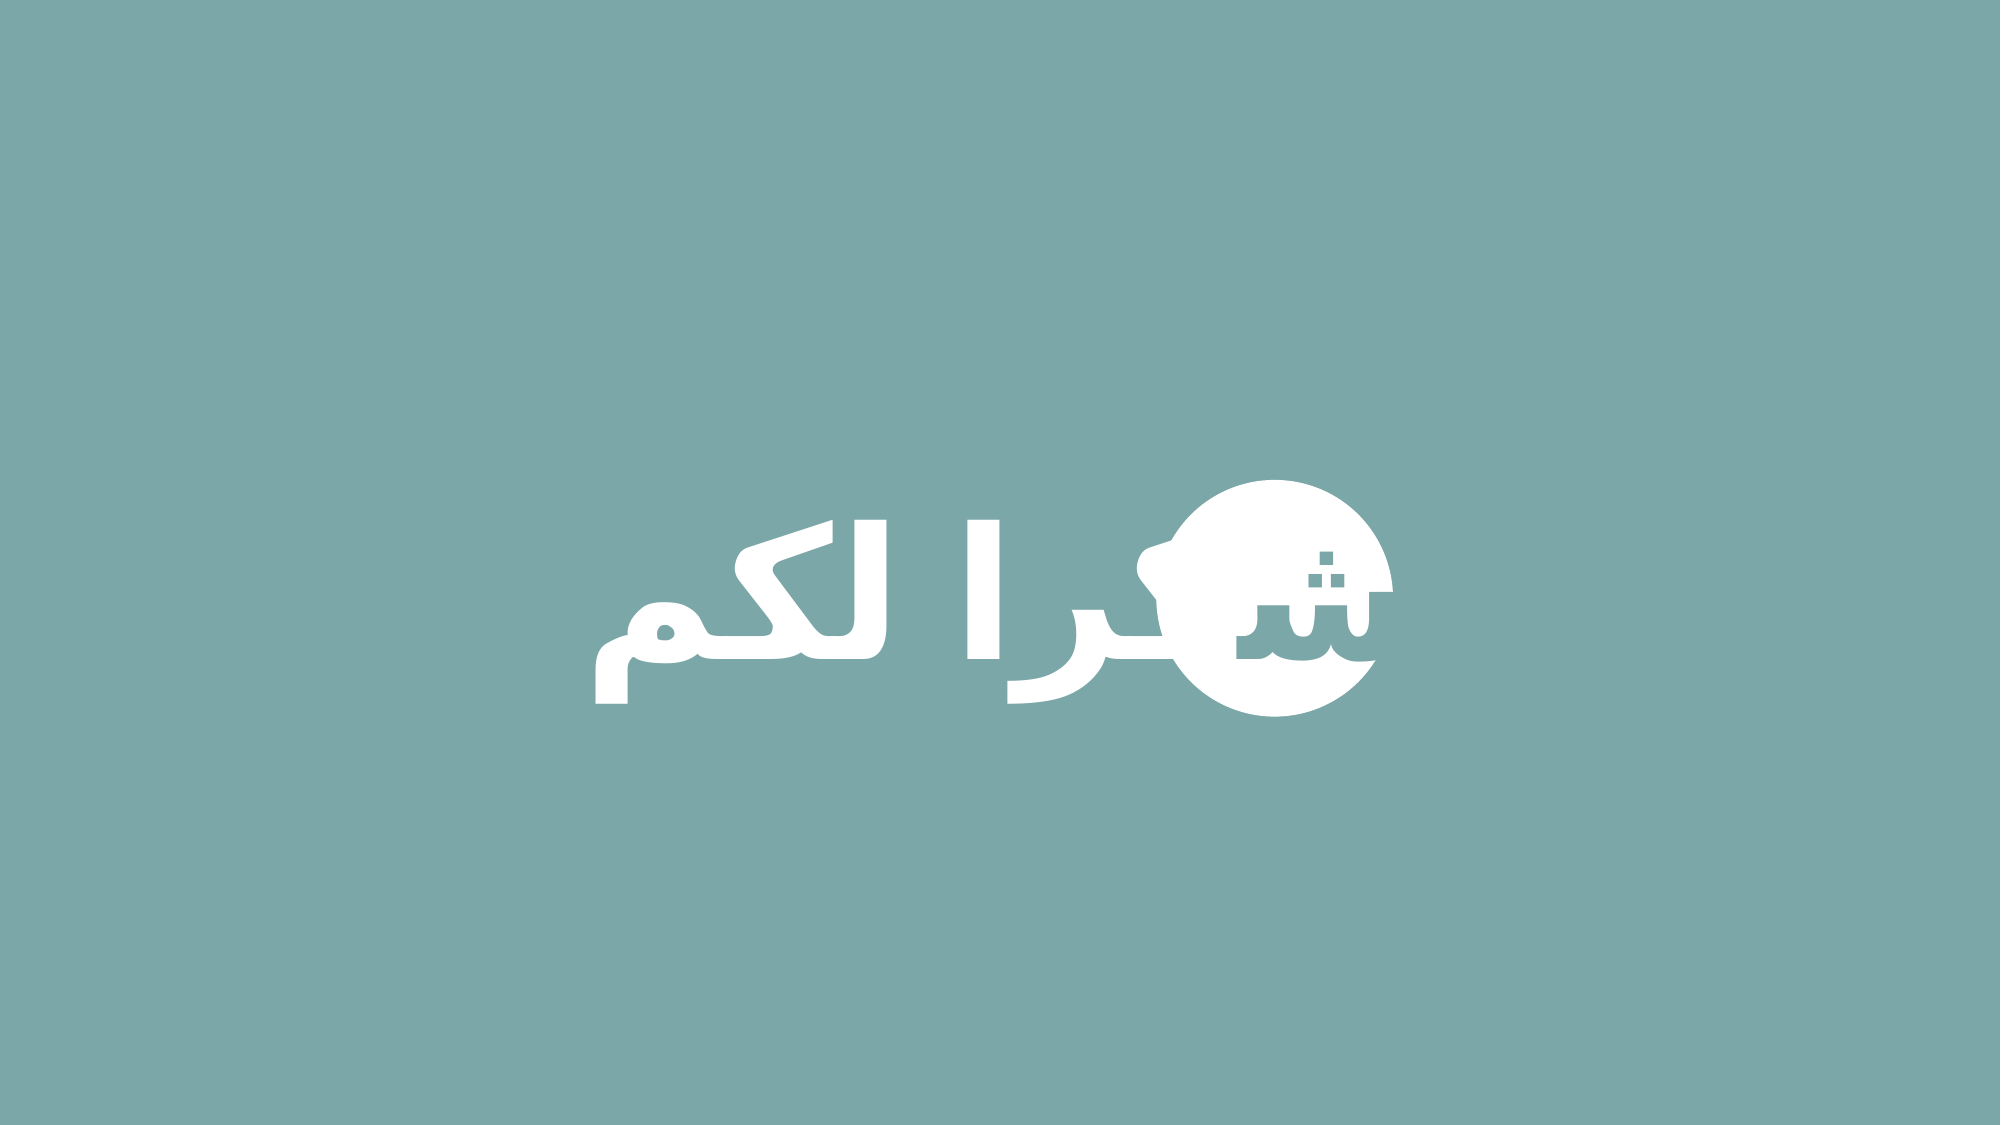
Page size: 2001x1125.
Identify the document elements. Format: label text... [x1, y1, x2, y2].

list شكرا لكم [490, 494, 1510, 631]
text_box [1160, 631, 1389, 717]
text_box [0, 0, 2000, 1125]
text_box [1218, 479, 1331, 494]
